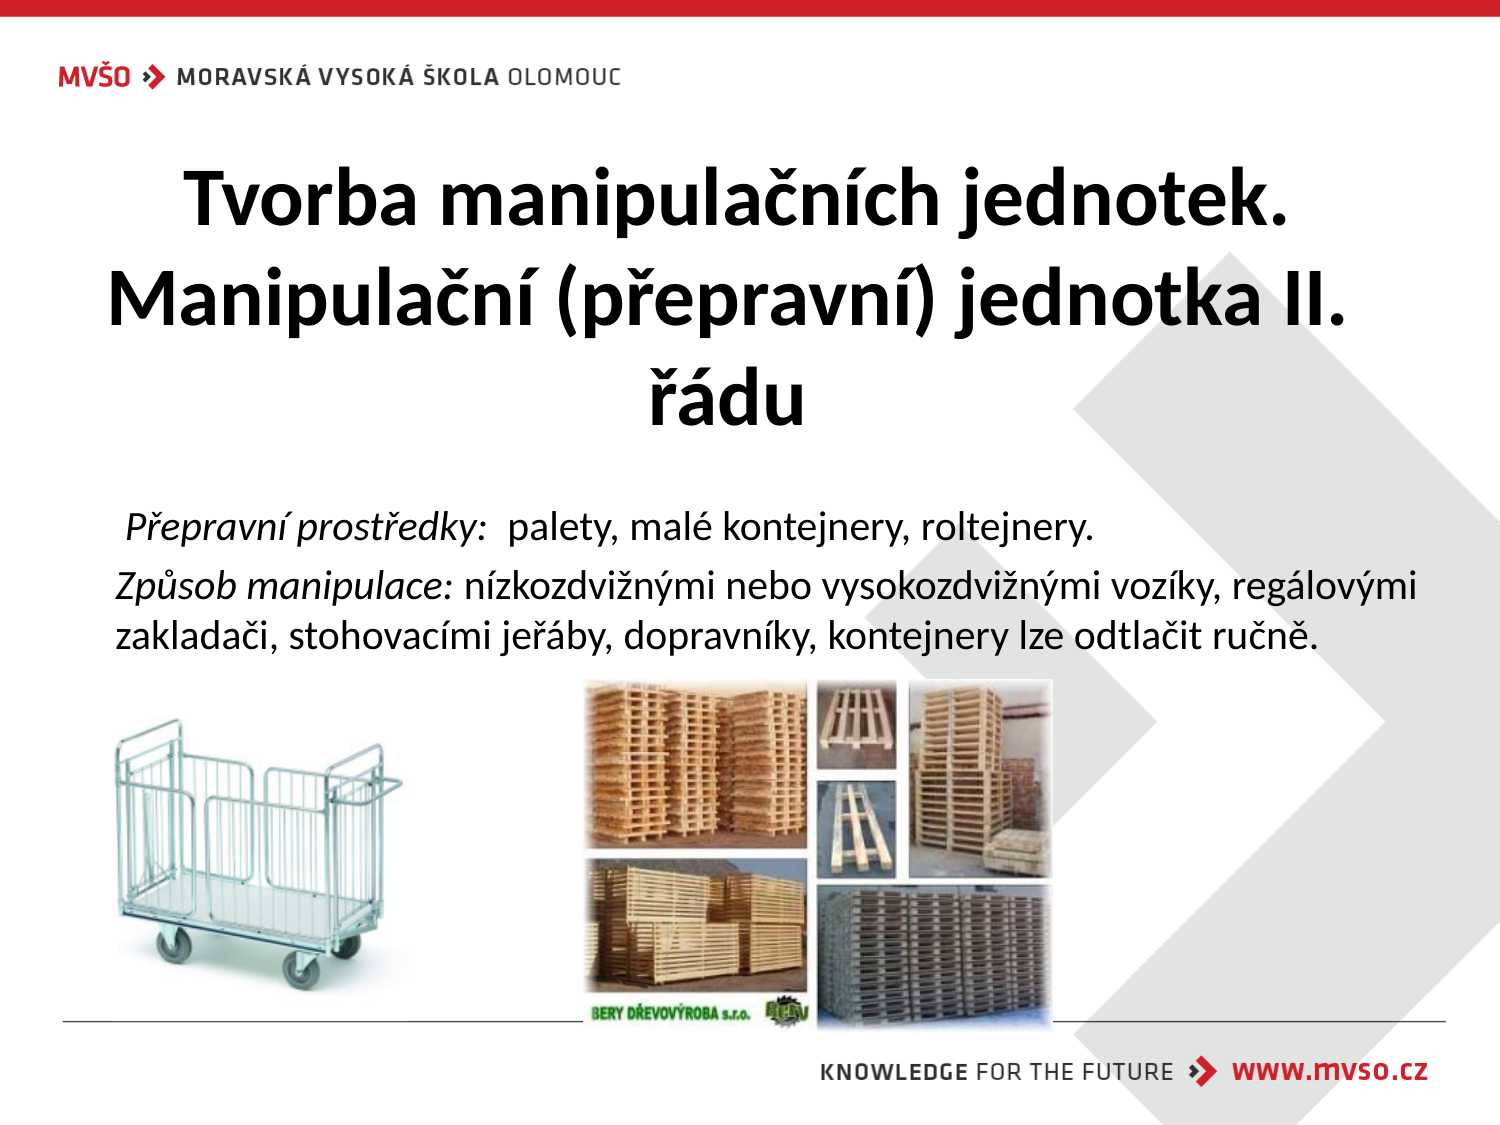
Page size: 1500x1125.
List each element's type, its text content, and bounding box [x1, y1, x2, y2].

picture [0, 0, 1500, 1125]
list Přepravní prostředky: palety, malé kontejnery, roltejnery. Způsob manipulace: nízkozdvižnými nebo vysokozdvižnými vozíky, regálovými zakladači, stohovacími jeřáby, dopravníky, kontejnery lze odtlačit ručně. [100, 491, 1451, 780]
title Tvorba manipulačních jednotek. Manipulační (přepravní) jednotka II. řádu [53, 160, 1404, 424]
